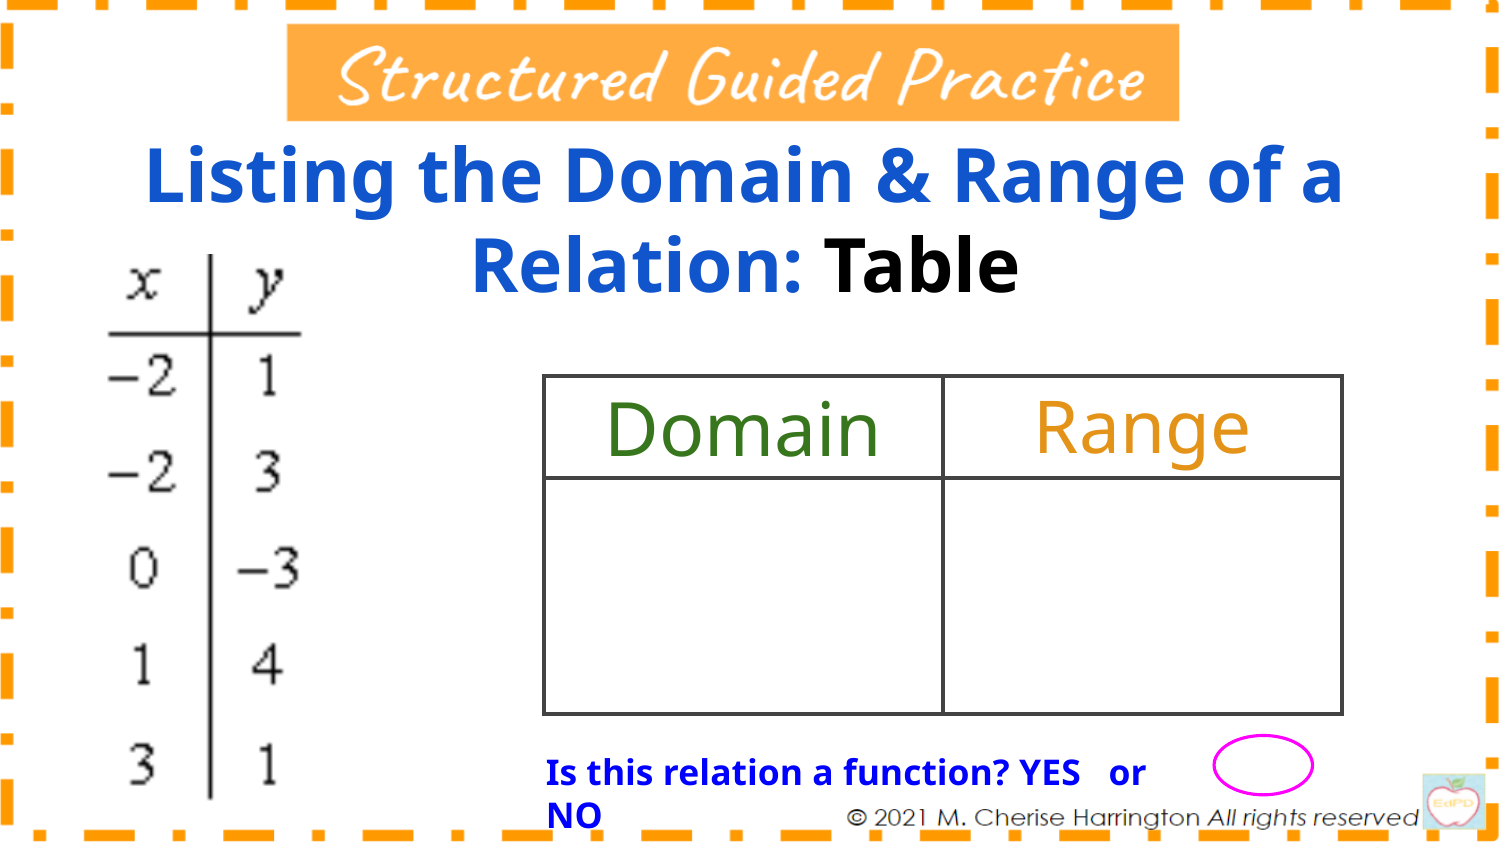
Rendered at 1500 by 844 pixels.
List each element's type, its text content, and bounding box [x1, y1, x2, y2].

text_box [1214, 735, 1313, 795]
table_cell [546, 480, 941, 712]
picture [0, 0, 1500, 844]
text_box Is this relation a function? YES or NO [530, 735, 1224, 844]
table_cell [945, 480, 1340, 712]
table_header Range [945, 378, 1340, 476]
text_box Listing the Domain & Range of a Relation: Table [32, 133, 1458, 303]
table_header Domain [546, 378, 941, 476]
